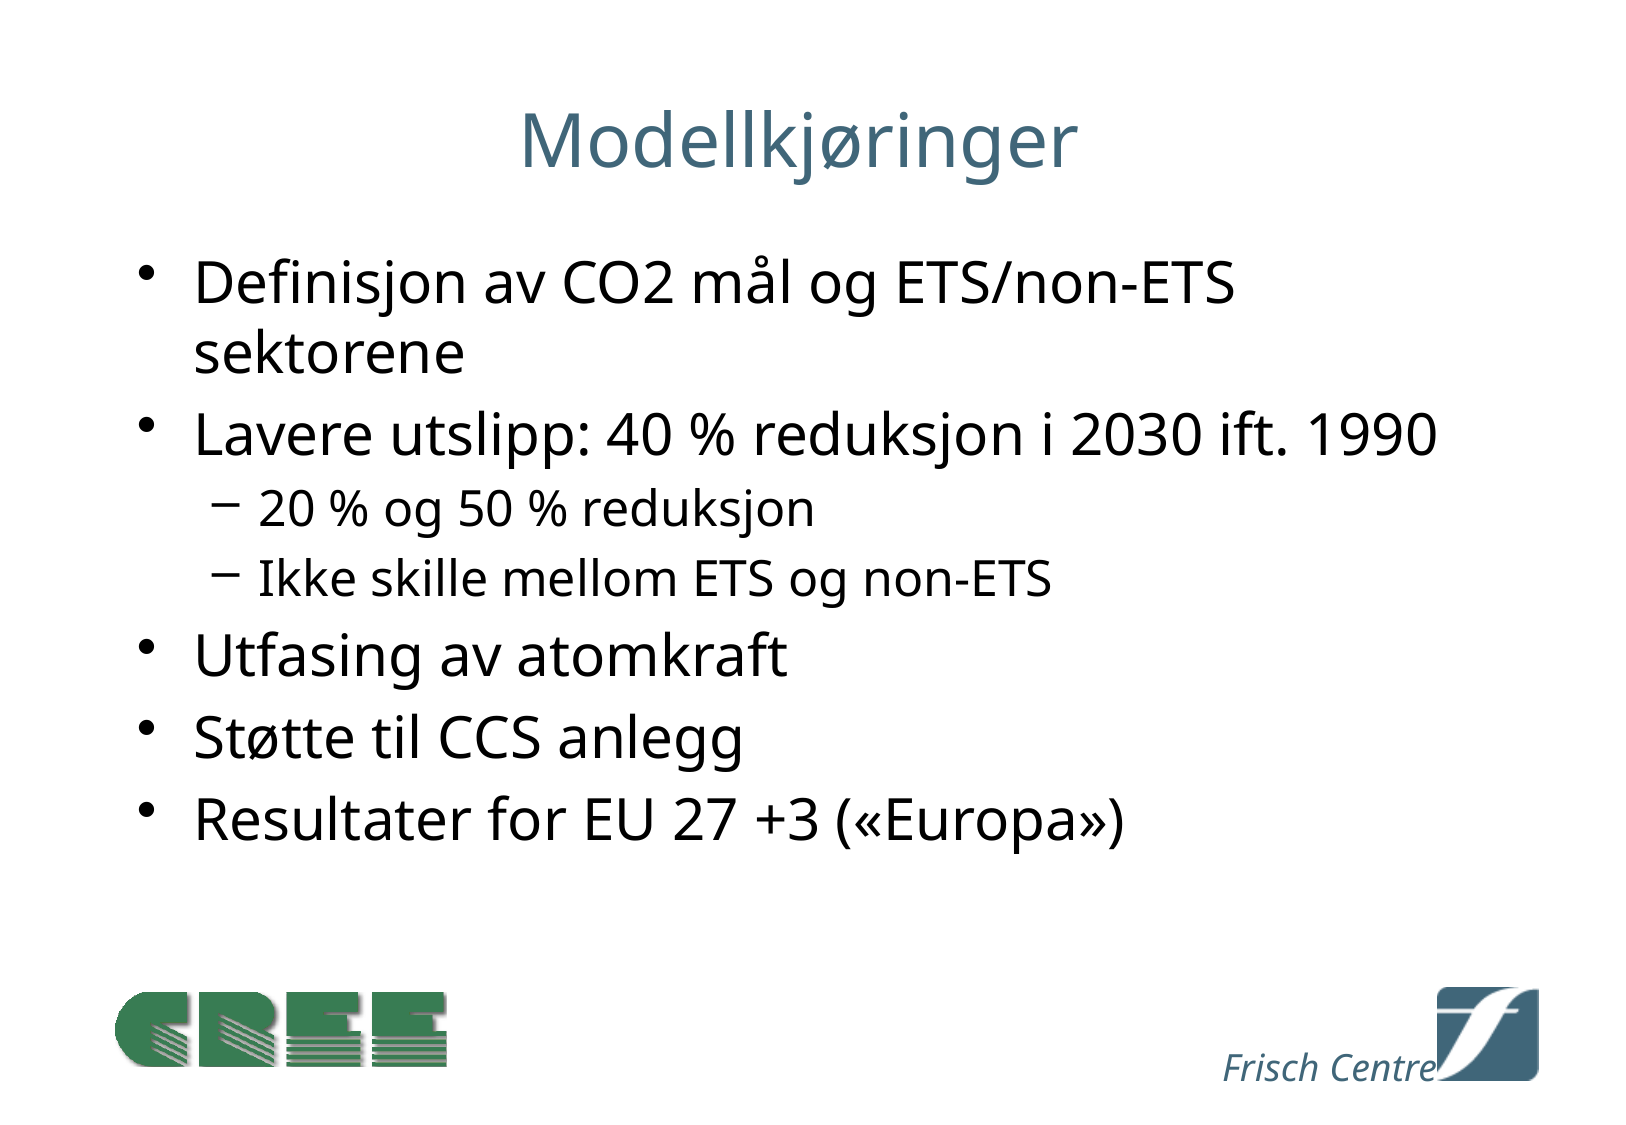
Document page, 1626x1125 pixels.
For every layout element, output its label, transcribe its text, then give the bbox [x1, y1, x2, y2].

title Modellkjøringer [108, 62, 1490, 213]
picture [115, 992, 447, 1067]
picture [1437, 987, 1539, 1081]
list Definisjon av CO2 mål og ETS/non-ETS sektorene Lavere utslipp: 40 % reduksjon i 2030 ift. 1990 20 % og 50 % reduksjon Ikke skille mellom ETS og non-ETS Utfasing av atomkraft Støtte til CCS anlegg Resultater for EU 27 +3 («Europa») [121, 237, 1504, 963]
